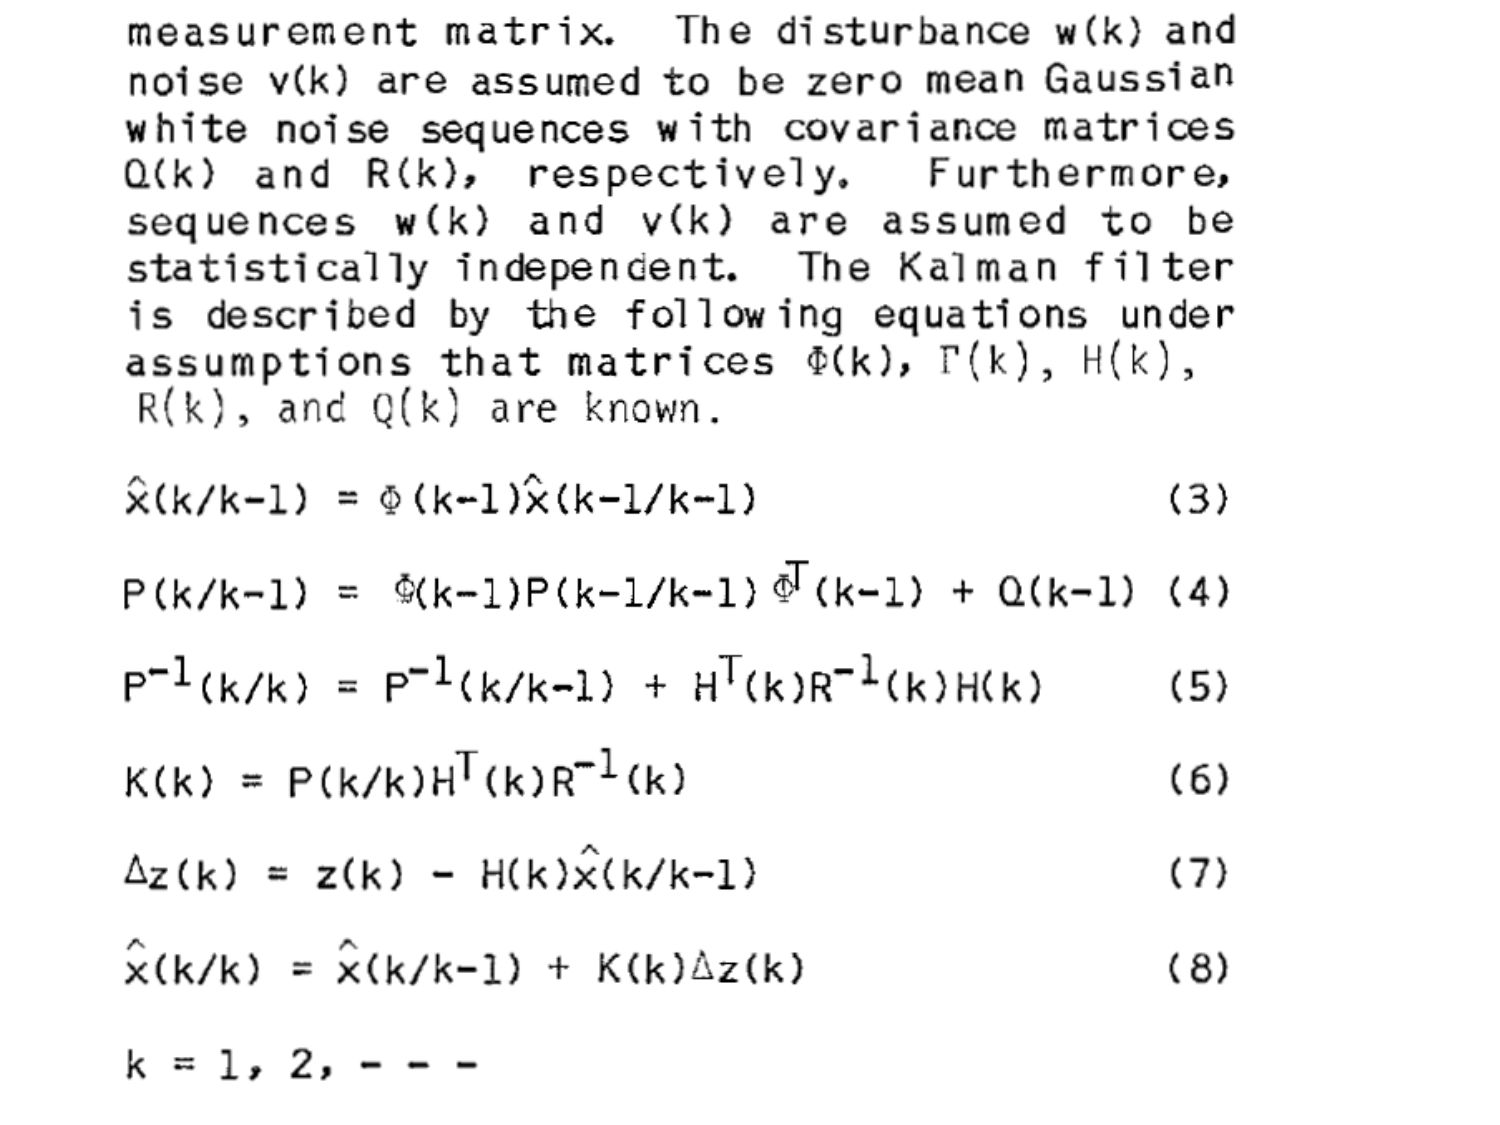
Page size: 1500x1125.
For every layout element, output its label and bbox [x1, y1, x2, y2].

picture [87, 4, 1276, 1125]
